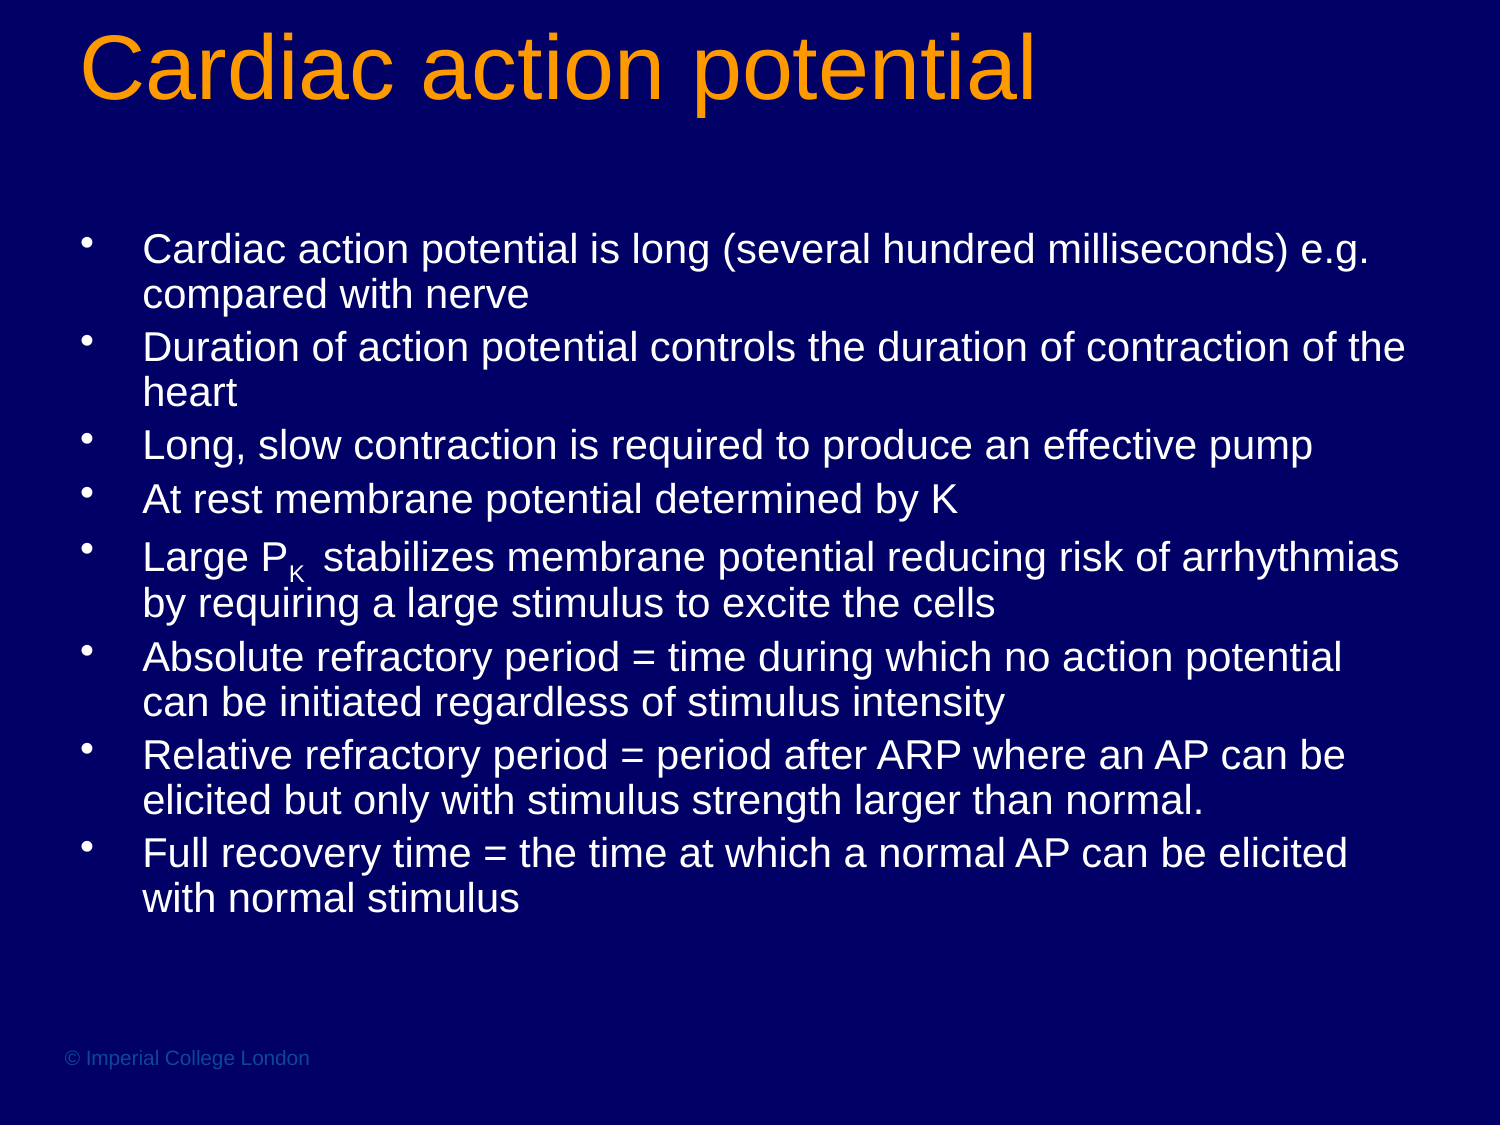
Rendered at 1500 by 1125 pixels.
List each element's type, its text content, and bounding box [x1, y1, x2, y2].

title Cardiac action potential [64, 0, 1341, 126]
list Cardiac action potential is long (several hundred milliseconds) e.g. compared with nerve Duration of action potential controls the duration of contraction of the heart Long, slow contraction is required to produce an effective pump At rest membrane potential determined by K Large PK stabilizes membrane potential reducing risk of arrhythmias by requiring a large stimulus to excite the cells Absolute refractory period = time during which no action potential can be initiated regardless of stimulus intensity Relative refractory period = period after ARP where an AP can be elicited but only with stimulus strength larger than normal. Full recovery time = the time at which a normal AP can be elicited with normal stimulus [64, 219, 1436, 988]
